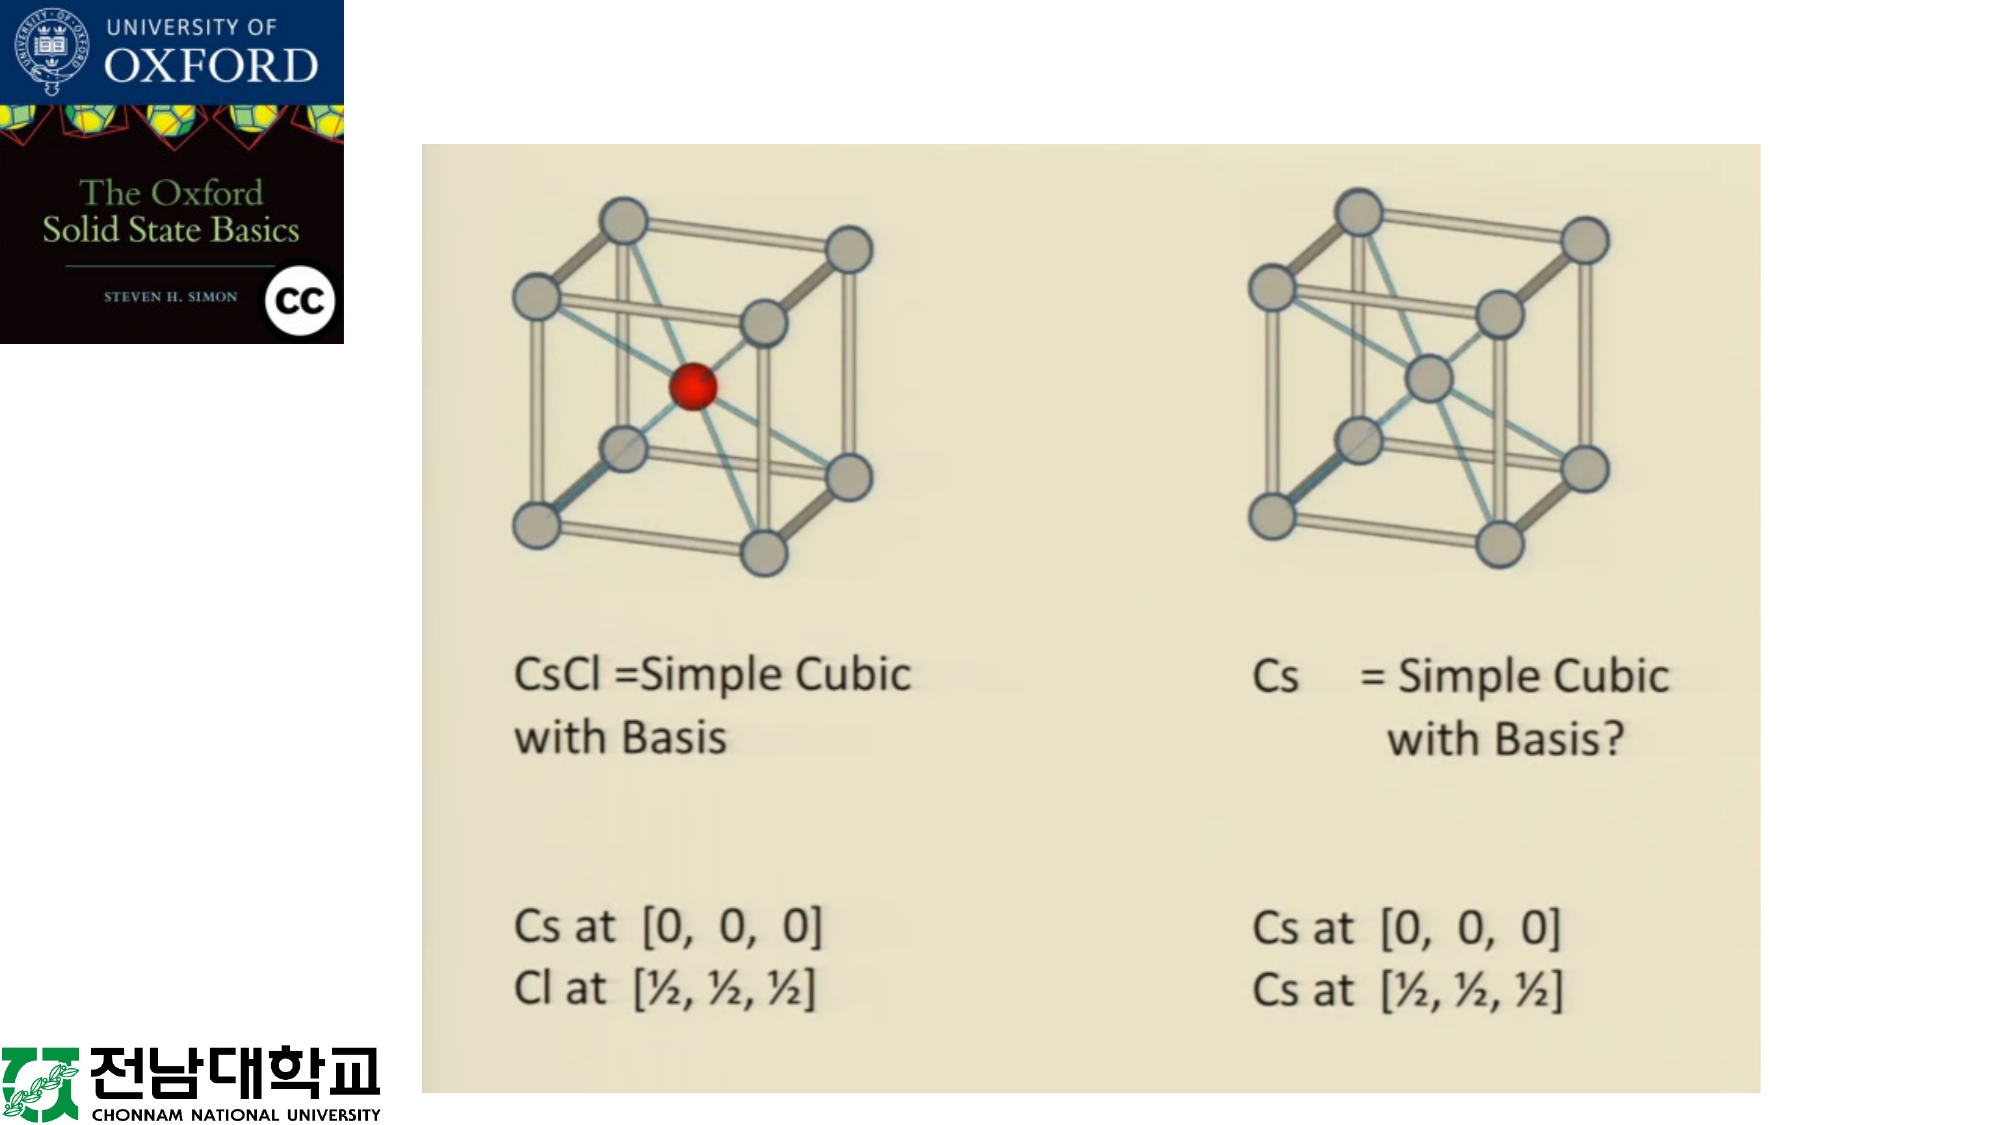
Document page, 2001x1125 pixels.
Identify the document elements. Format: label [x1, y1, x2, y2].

picture [0, 0, 344, 344]
picture [2, 1045, 381, 1123]
picture [421, 144, 1761, 1093]
